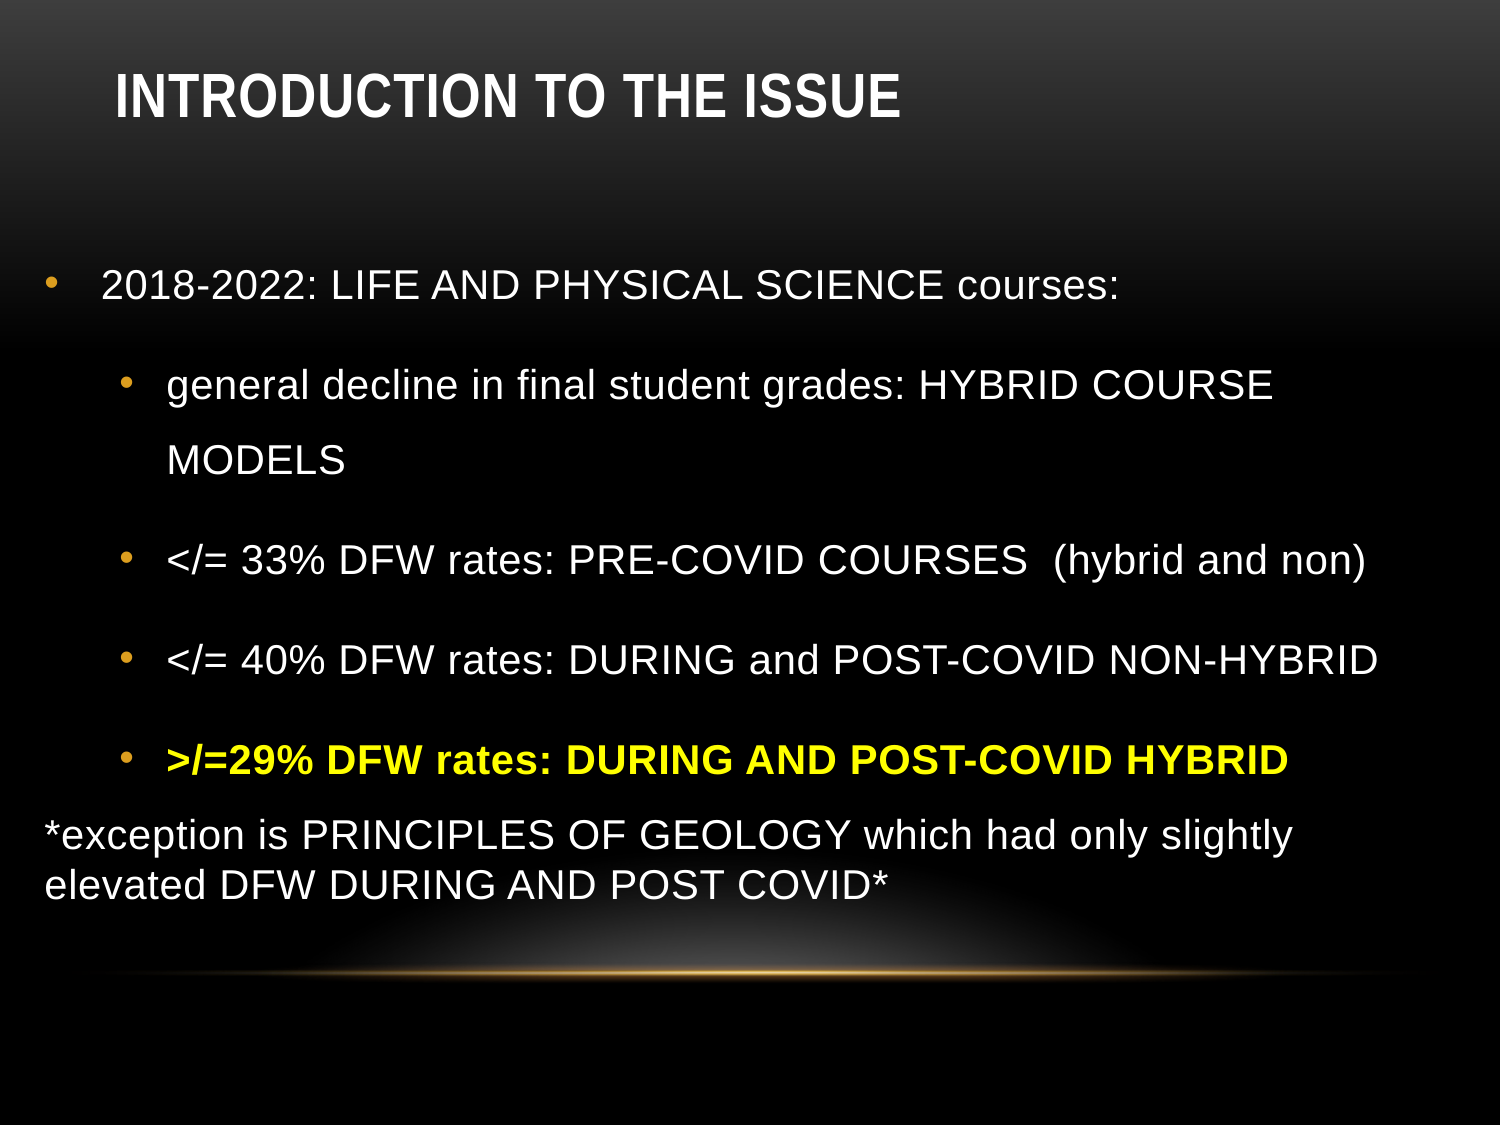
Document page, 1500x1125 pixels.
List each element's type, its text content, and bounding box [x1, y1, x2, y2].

title Introduction to the issue [99, 30, 1400, 138]
picture [0, 0, 1500, 1125]
list 2018-2022: LIFE AND PHYSICAL SCIENCE courses: general decline in final student grades: HYBRID COURSE MODELS </= 33% DFW rates: PRE-COVID COURSES (hybrid and non) </= 40% DFW rates: DURING and POST-COVID NON-HYBRID >/=29% DFW rates: DURING AND POST-COVID HYBRID *exception is PRINCIPLES OF GEOLOGY which had only slightly elevated DFW DURING AND POST COVID* [29, 224, 1471, 900]
